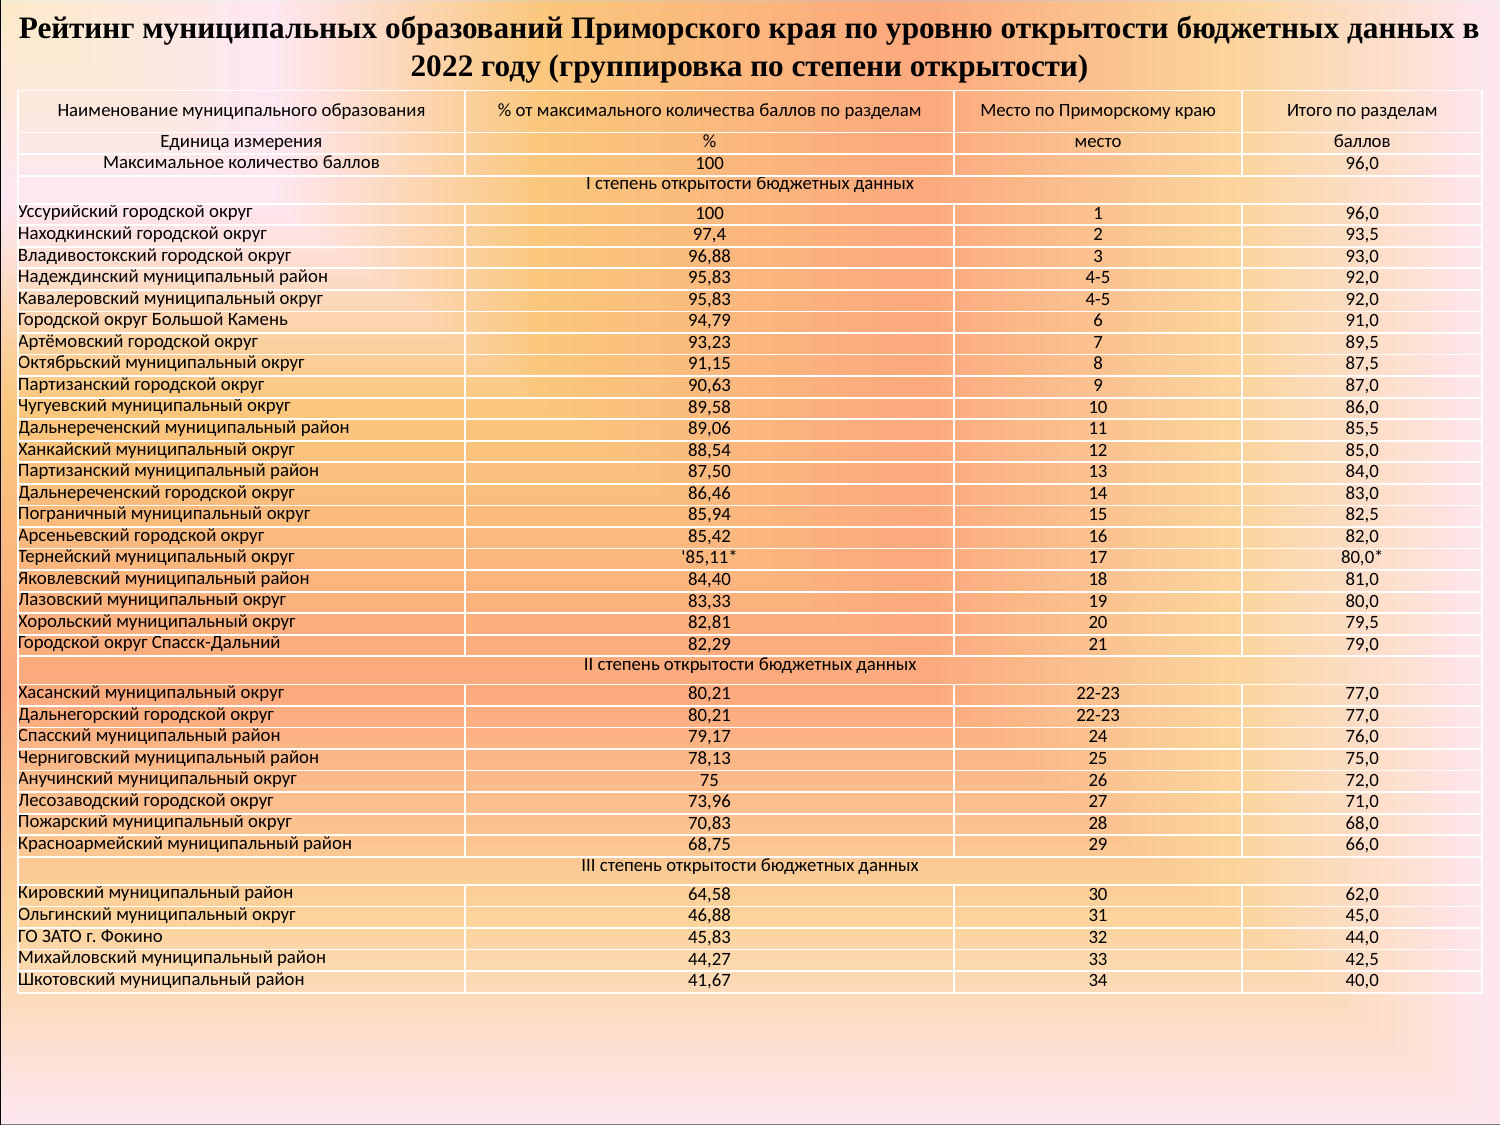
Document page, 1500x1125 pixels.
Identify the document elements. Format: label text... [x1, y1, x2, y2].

table_cell Спасский муниципальный район [19, 728, 464, 748]
table_cell Дальнереченский городской округ [19, 485, 464, 505]
table_cell 15 [955, 506, 1241, 526]
table_cell 64,58 [466, 886, 953, 906]
picture [0, 90, 1500, 1125]
table_cell Надеждинский муниципальный район [19, 269, 464, 289]
table_cell ГО ЗАТО г. Фокино [19, 929, 464, 949]
table_cell 6 [955, 312, 1241, 332]
table_cell 82,5 [1243, 506, 1481, 526]
table_cell 87,50 [466, 463, 953, 483]
table_cell Лесозаводский городской округ [19, 793, 464, 813]
table_cell 12 [955, 442, 1241, 461]
table_cell 83,0 [1243, 485, 1481, 505]
table_cell Городской округ Спасск-Дальний [19, 636, 464, 655]
table_cell 93,0 [1243, 248, 1481, 267]
table_cell 20 [955, 614, 1241, 634]
table_cell 95,83 [466, 269, 953, 289]
table_cell 79,5 [1243, 614, 1481, 634]
table_cell 86,46 [466, 485, 953, 505]
table_cell Городской округ Большой Камень [19, 312, 464, 332]
table_cell 80,0* [1243, 549, 1481, 569]
table_cell 84,0 [1243, 463, 1481, 483]
table_cell 96,0 [1243, 205, 1481, 224]
table_cell 41,67 [466, 972, 953, 992]
table_cell Артёмовский городской округ [19, 334, 464, 354]
table_cell 75 [466, 771, 953, 791]
table_cell 80,0 [1243, 593, 1481, 612]
table_cell 9 [955, 377, 1241, 397]
table_cell 4-5 [955, 291, 1241, 311]
table_cell баллов [1243, 133, 1481, 153]
table_cell 70,83 [466, 815, 953, 834]
table_cell 29 [955, 836, 1241, 856]
table_cell 80,21 [466, 685, 953, 705]
table_cell Максимальное количество баллов [19, 155, 464, 175]
table_cell 13 [955, 463, 1241, 483]
table_cell Дальнереченский муниципальный район [19, 420, 464, 440]
table_cell Черниговский муниципальный район [19, 750, 464, 770]
table_cell Шкотовский муниципальный район [19, 972, 464, 992]
table_cell Яковлевский муниципальный район [19, 571, 464, 591]
table_header Место по Приморскому краю [955, 91, 1241, 132]
table_cell 45,83 [466, 929, 953, 949]
table_cell 79,17 [466, 728, 953, 748]
table_cell 16 [955, 528, 1241, 548]
title Рейтинг муниципальных образований Приморского края по уровню открытости бюджетных данных в 2022 году (группировка по степени открытости) [0, 0, 1500, 90]
table_cell 78,13 [466, 750, 953, 770]
table_cell Михайловский муниципальный район [19, 950, 464, 970]
table_cell 87,0 [1243, 377, 1481, 397]
table_cell 68,0 [1243, 815, 1481, 834]
table_cell Партизанский городской округ [19, 377, 464, 397]
table_cell 3 [955, 248, 1241, 267]
table_cell [955, 155, 1241, 175]
table_cell 85,5 [1243, 420, 1481, 440]
table_cell 8 [955, 355, 1241, 375]
table_cell 14 [955, 485, 1241, 505]
table_cell Уссурийский городской округ [19, 205, 464, 224]
table_cell Хасанский муниципальный округ [19, 685, 464, 705]
table_cell 10 [955, 399, 1241, 418]
table_cell 80,21 [466, 707, 953, 727]
table_cell 95,83 [466, 291, 953, 311]
table_header Наименование муниципального образования [19, 91, 464, 132]
table_cell 68,75 [466, 836, 953, 856]
table_cell 2 [955, 226, 1241, 246]
table_cell 100 [466, 155, 953, 175]
table_cell 22-23 [955, 707, 1241, 727]
table_cell Единица измерения [19, 133, 464, 153]
table_cell 24 [955, 728, 1241, 748]
table_cell 4-5 [955, 269, 1241, 289]
table_cell 94,79 [466, 312, 953, 332]
table_cell 92,0 [1243, 291, 1481, 311]
table_cell 66,0 [1243, 836, 1481, 856]
table_cell 77,0 [1243, 685, 1481, 705]
table_cell Кавалеровский муниципальный округ [19, 291, 464, 311]
table_cell 62,0 [1243, 886, 1481, 906]
table_cell % [466, 133, 953, 153]
table_cell 25 [955, 750, 1241, 770]
table_cell I степень открытости бюджетных данных [19, 177, 1481, 203]
table_cell 93,23 [466, 334, 953, 354]
table_cell 45,0 [1243, 907, 1481, 927]
table_cell 91,0 [1243, 312, 1481, 332]
table_cell Красноармейский муниципальный район [19, 836, 464, 856]
table_cell Арсеньевский городской округ [19, 528, 464, 548]
table_cell 28 [955, 815, 1241, 834]
table_cell 44,27 [466, 950, 953, 970]
table_cell '85,11* [466, 549, 953, 569]
table_cell 40,0 [1243, 972, 1481, 992]
table_cell 46,88 [466, 907, 953, 927]
table_cell 75,0 [1243, 750, 1481, 770]
table_cell 84,40 [466, 571, 953, 591]
table_cell 31 [955, 907, 1241, 927]
table_cell 83,33 [466, 593, 953, 612]
table_cell 82,0 [1243, 528, 1481, 548]
table_cell 77,0 [1243, 707, 1481, 727]
table_cell 11 [955, 420, 1241, 440]
table_cell 91,15 [466, 355, 953, 375]
table_header % от максимального количества баллов по разделам [466, 91, 953, 132]
table_cell 85,42 [466, 528, 953, 548]
table_cell Ольгинский муниципальный округ [19, 907, 464, 927]
table_cell 76,0 [1243, 728, 1481, 748]
table_cell 89,06 [466, 420, 953, 440]
table_cell 7 [955, 334, 1241, 354]
table_cell 85,0 [1243, 442, 1481, 461]
table_cell Анучинский муниципальный округ [19, 771, 464, 791]
table_cell 1 [955, 205, 1241, 224]
table_cell 88,54 [466, 442, 953, 461]
table_cell III степень открытости бюджетных данных [19, 858, 1481, 884]
table_cell 87,5 [1243, 355, 1481, 375]
table_cell 17 [955, 549, 1241, 569]
table_cell II степень открытости бюджетных данных [19, 657, 1481, 684]
table_cell Владивостокский городской округ [19, 248, 464, 267]
table_cell 97,4 [466, 226, 953, 246]
table_cell 26 [955, 771, 1241, 791]
table_cell 71,0 [1243, 793, 1481, 813]
table_cell Лазовский муниципальный округ [19, 593, 464, 612]
table_cell 22-23 [955, 685, 1241, 705]
table_cell 92,0 [1243, 269, 1481, 289]
table_cell Находкинский городской округ [19, 226, 464, 246]
table_cell 33 [955, 950, 1241, 970]
table_cell Кировский муниципальный район [19, 886, 464, 906]
table_cell 89,5 [1243, 334, 1481, 354]
table_cell 34 [955, 972, 1241, 992]
table_cell Тернейский муниципальный округ [19, 549, 464, 569]
table_cell 79,0 [1243, 636, 1481, 655]
table_cell Пограничный муниципальный округ [19, 506, 464, 526]
table_cell Хорольский муниципальный округ [19, 614, 464, 634]
table_cell 96,0 [1243, 155, 1481, 175]
table_cell 82,81 [466, 614, 953, 634]
table_cell 89,58 [466, 399, 953, 418]
table_cell 90,63 [466, 377, 953, 397]
table_cell 86,0 [1243, 399, 1481, 418]
table_cell 32 [955, 929, 1241, 949]
table_cell 73,96 [466, 793, 953, 813]
table_cell 81,0 [1243, 571, 1481, 591]
table_cell 44,0 [1243, 929, 1481, 949]
table_cell 19 [955, 593, 1241, 612]
table_cell Чугуевский муниципальный округ [19, 399, 464, 418]
table_cell 21 [955, 636, 1241, 655]
table_cell 30 [955, 886, 1241, 906]
table_cell Партизанский муниципальный район [19, 463, 464, 483]
table_cell 82,29 [466, 636, 953, 655]
table_cell 96,88 [466, 248, 953, 267]
table_cell Пожарский муниципальный округ [19, 815, 464, 834]
table_cell 72,0 [1243, 771, 1481, 791]
table_cell 93,5 [1243, 226, 1481, 246]
table_cell Октябрьский муниципальный округ [19, 355, 464, 375]
table_cell 27 [955, 793, 1241, 813]
table_cell Ханкайский муниципальный округ [19, 442, 464, 461]
table_cell Дальнегорский городской округ [19, 707, 464, 727]
table_cell 42,5 [1243, 950, 1481, 970]
table_cell место [955, 133, 1241, 153]
table_cell 18 [955, 571, 1241, 591]
table_header Итого по разделам [1243, 91, 1481, 132]
table_cell 100 [466, 205, 953, 224]
table_cell 85,94 [466, 506, 953, 526]
